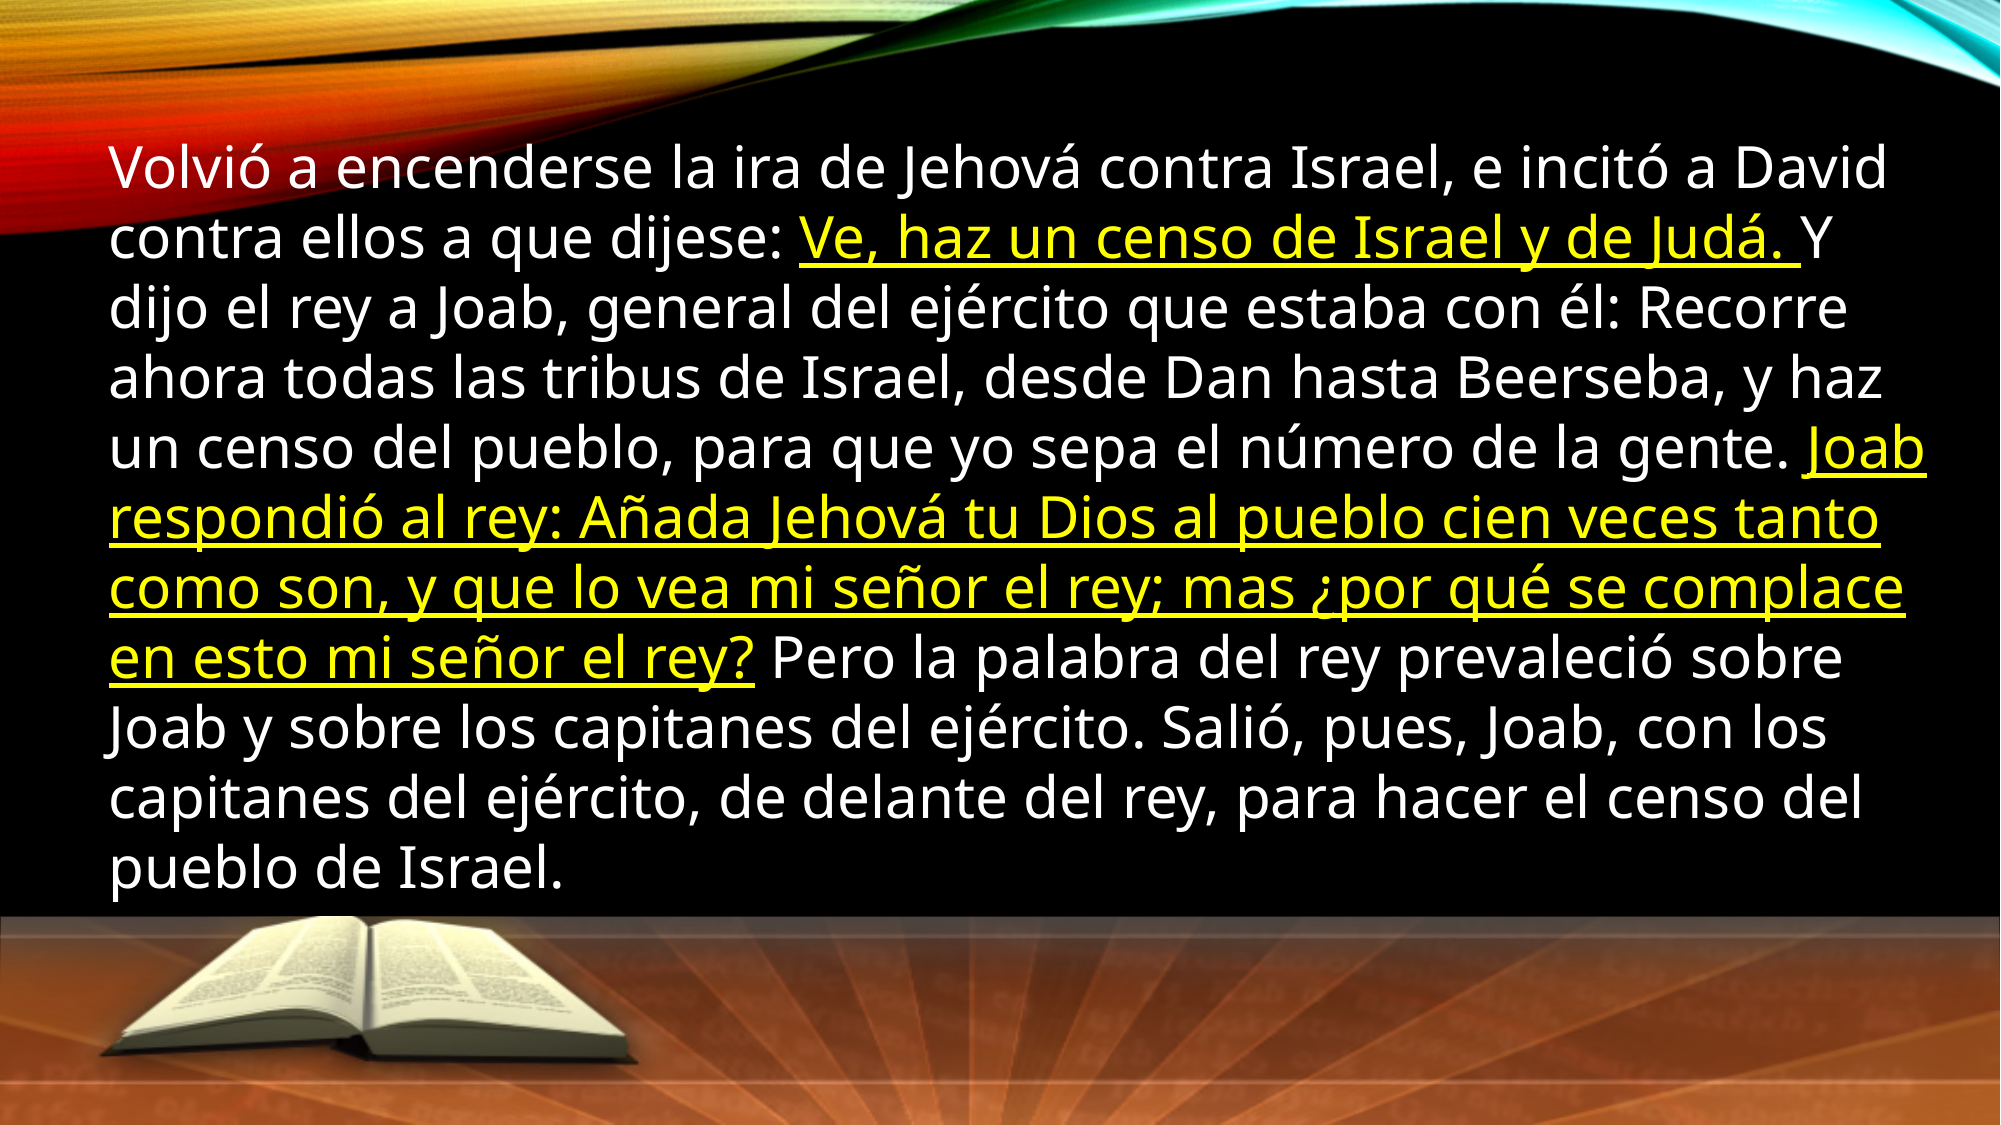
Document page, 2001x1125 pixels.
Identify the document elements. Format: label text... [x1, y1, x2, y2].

picture [0, 0, 2000, 237]
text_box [0, 915, 2000, 1125]
text_box Volvió a encenderse la ira de Jehová contra Israel, e incitó a David contra ellos a que dijese: Ve, haz un censo de Israel y de Judá. Y dijo el rey a Joab, general del ejército que estaba con él: Recorre ahora todas las tribus de Israel, desde Dan hasta Beerseba, y haz un censo del pueblo, para que yo sepa el número de la gente. Joab respondió al rey: Añada Jehová tu Dios al pueblo cien veces tanto como son, y que lo vea mi señor el rey; mas ¿por qué se complace en esto mi señor el rey? Pero la palabra del rey prevaleció sobre Joab y sobre los capitanes del ejército. Salió, pues, Joab, con los capitanes del ejército, de delante del rey, para hacer el censo del pueblo de Israel. 2 Samuel 24:1-4. [94, 123, 1964, 915]
